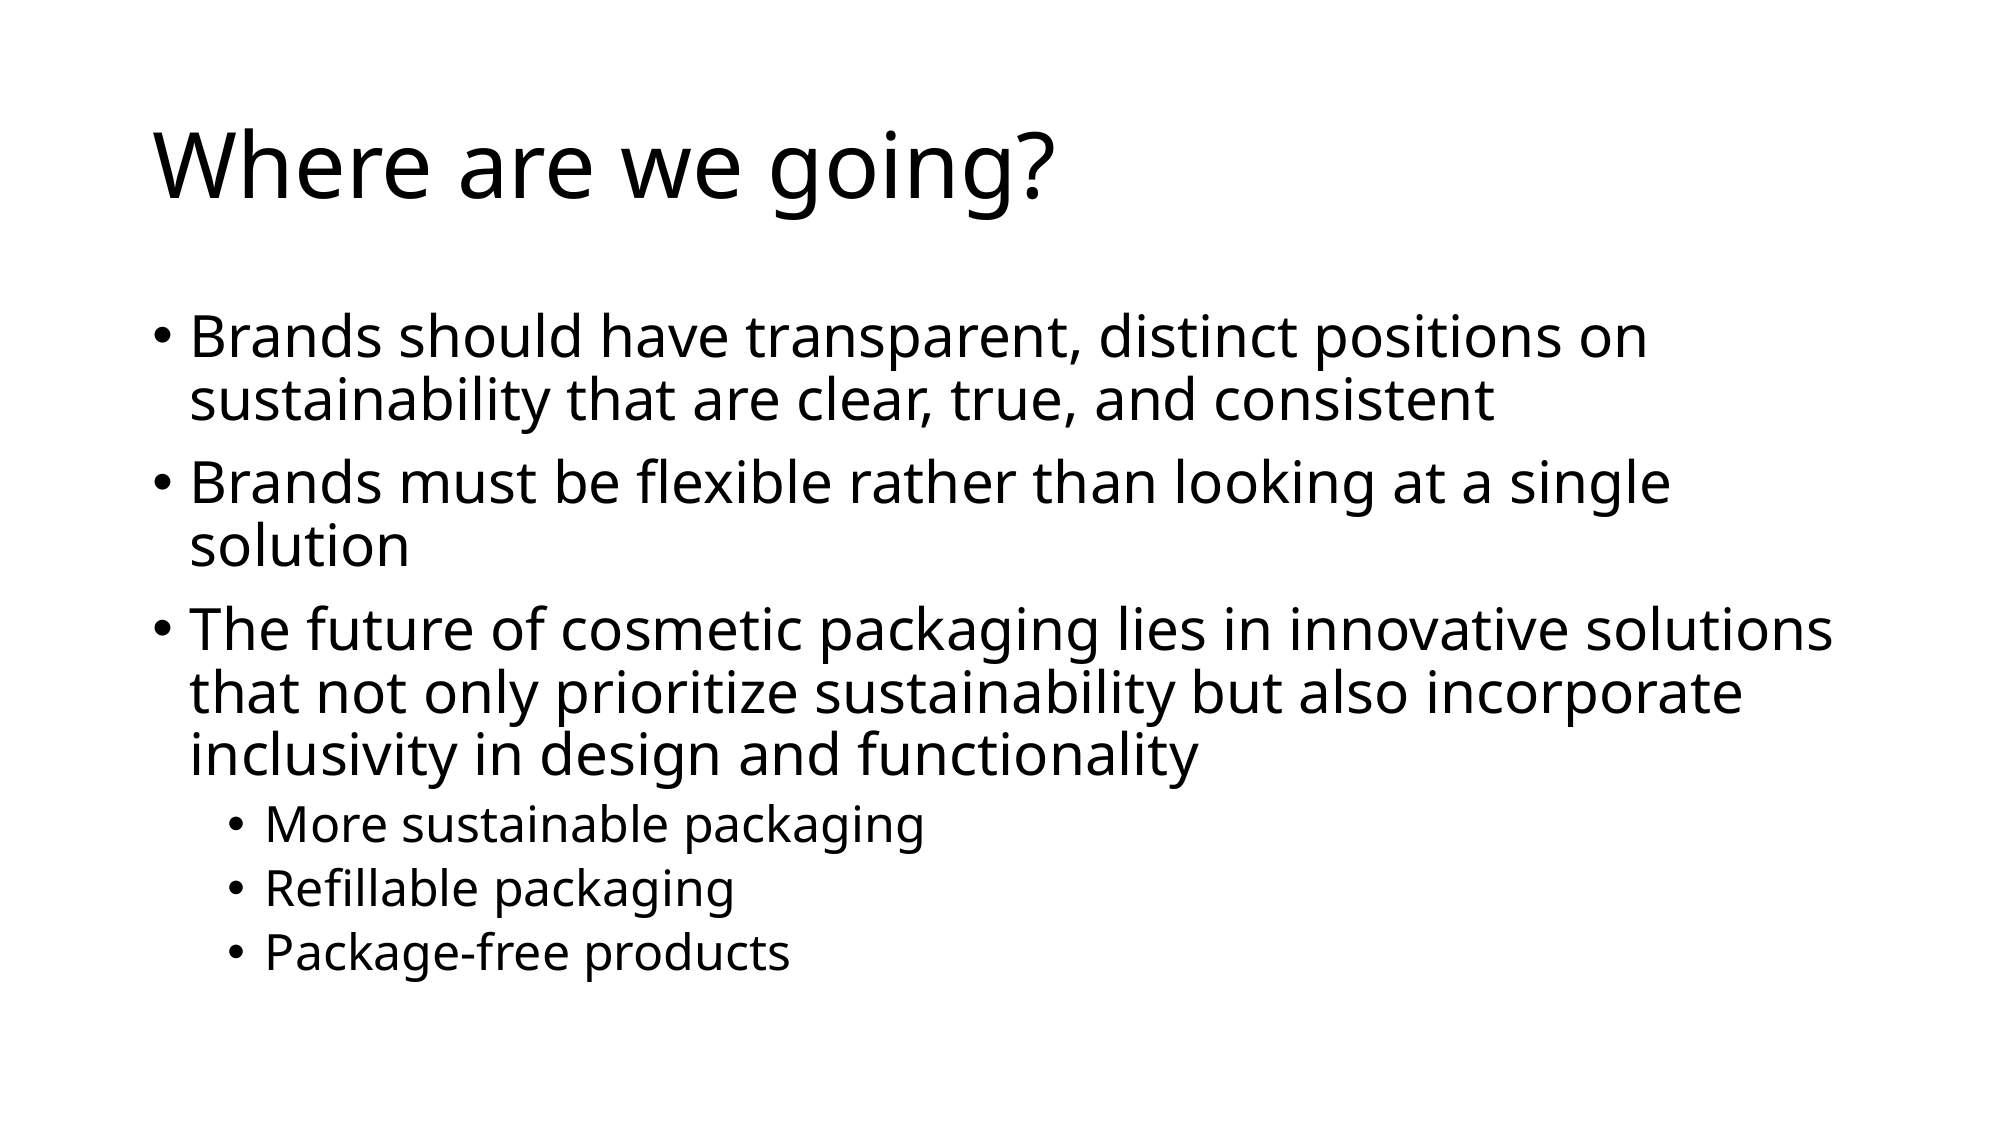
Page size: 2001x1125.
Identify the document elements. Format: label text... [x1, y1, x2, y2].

title Where are we going? [137, 59, 1863, 278]
list Brands should have transparent, distinct positions on sustainability that are clear, true, and consistent Brands must be flexible rather than looking at a single solution The future of cosmetic packaging lies in innovative solutions that not only prioritize sustainability but also incorporate inclusivity in design and functionality More sustainable packaging Refillable packaging Package-free products [137, 299, 1863, 1014]
